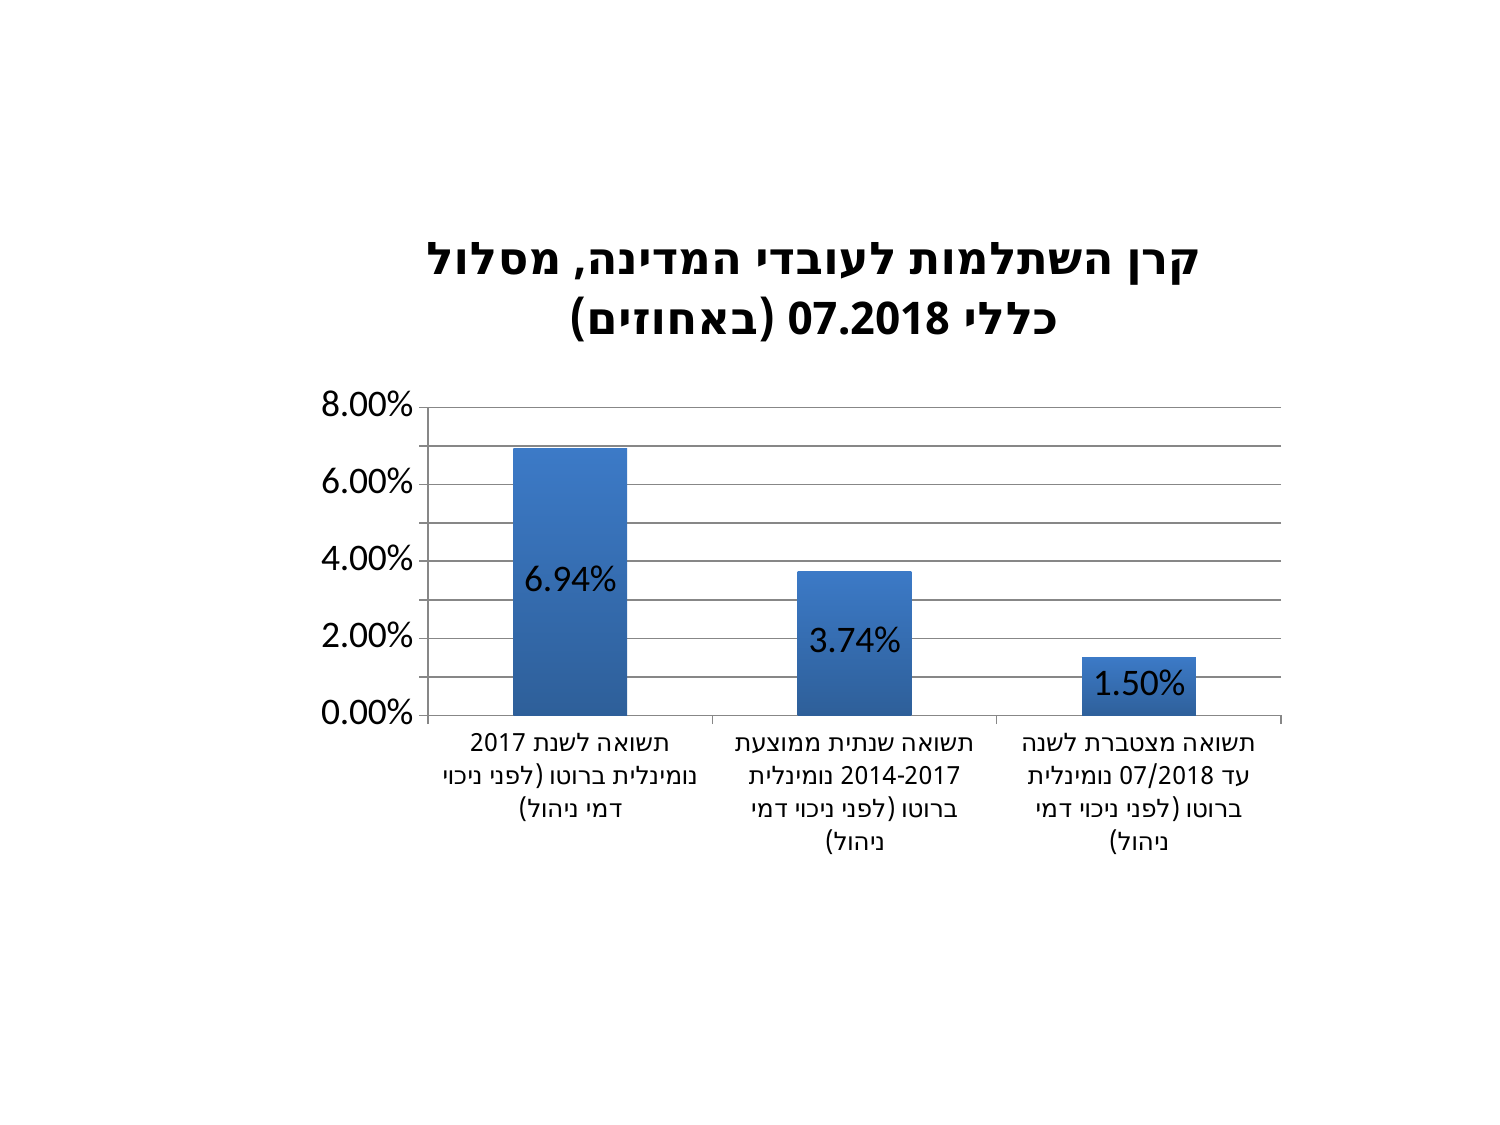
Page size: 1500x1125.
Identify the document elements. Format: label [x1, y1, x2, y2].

chart [300, 207, 1302, 875]
